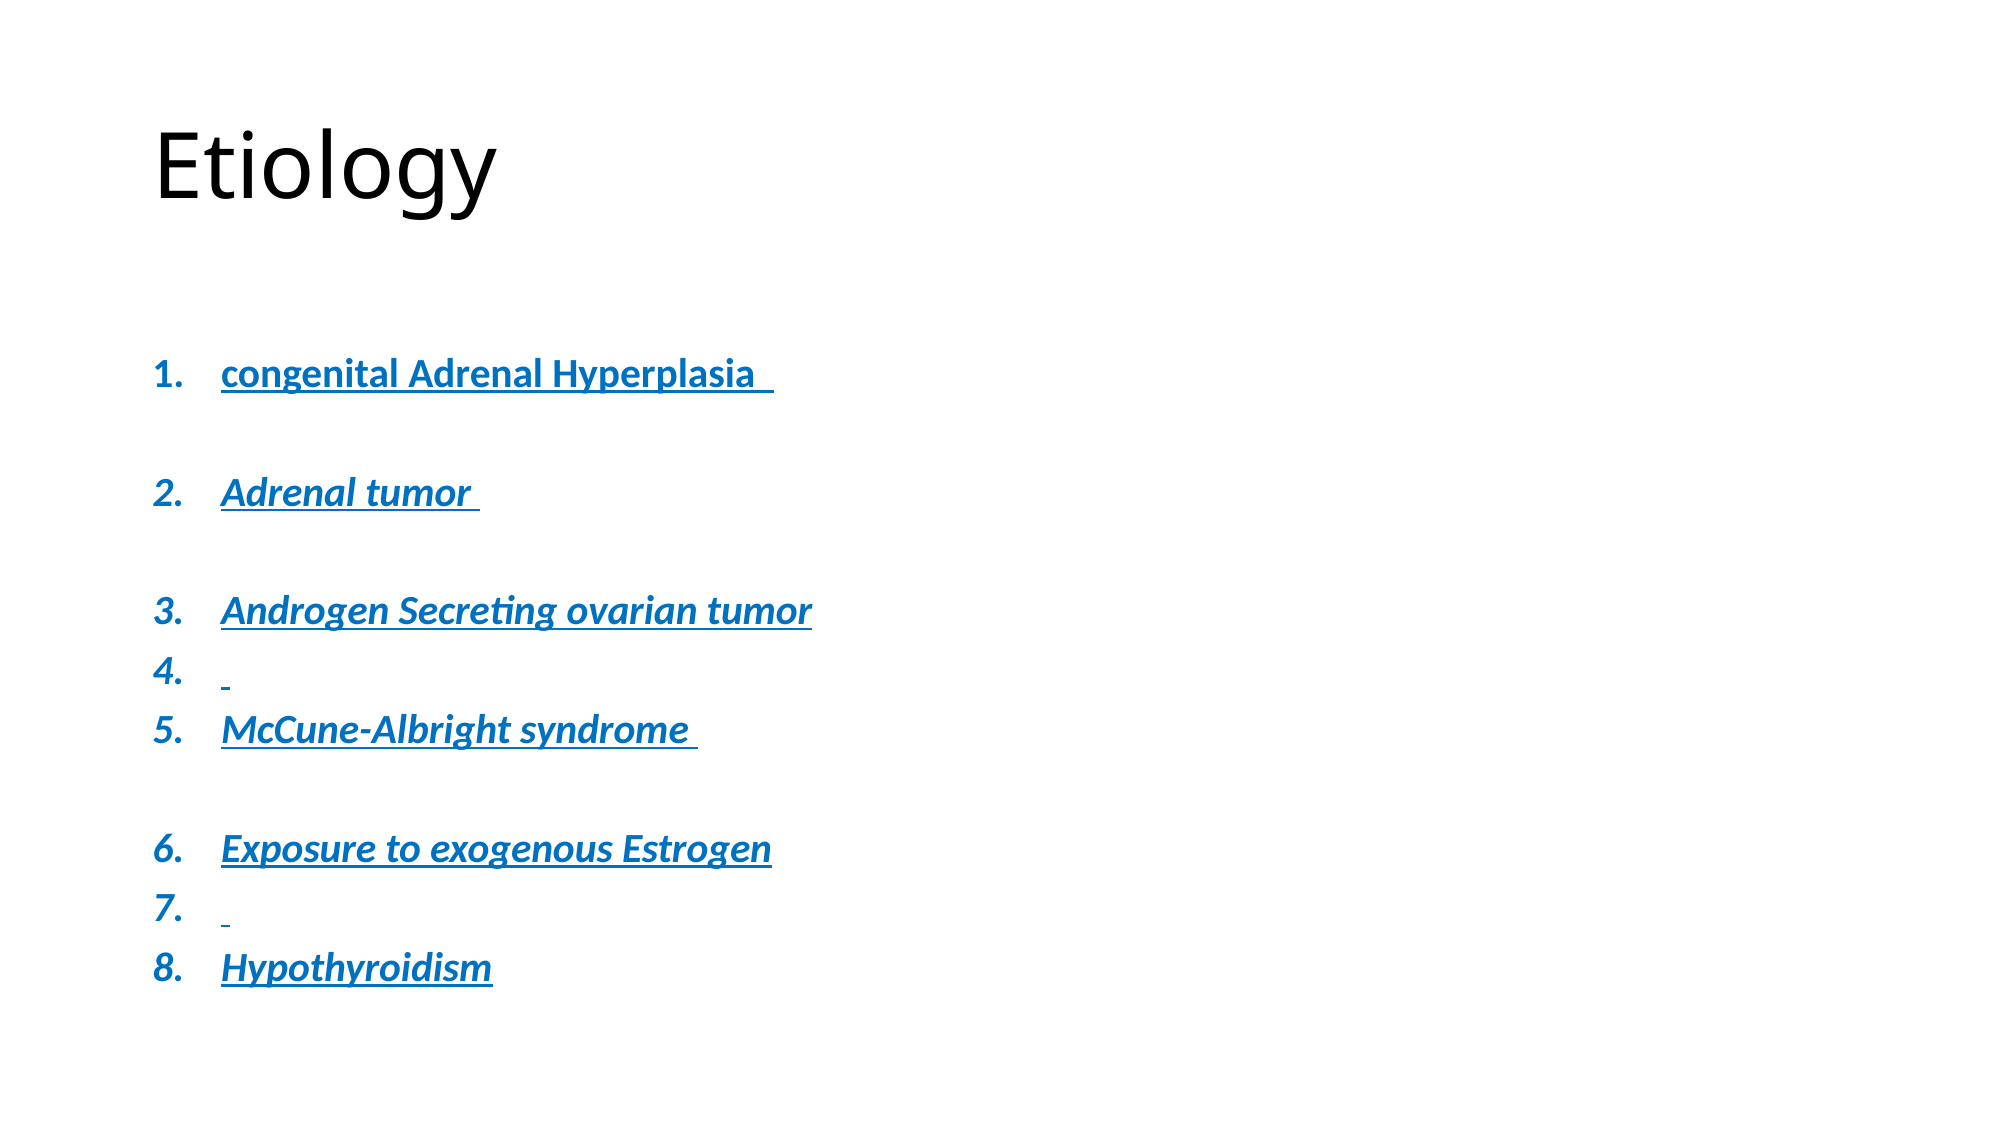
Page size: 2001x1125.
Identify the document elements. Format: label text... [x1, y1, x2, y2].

title Etiology [137, 59, 1863, 278]
list congenital Adrenal Hyperplasia Adrenal tumor Androgen Secreting ovarian tumor McCune-Albright syndrome Exposure to exogenous Estrogen Hypothyroidism [137, 344, 1732, 1005]
